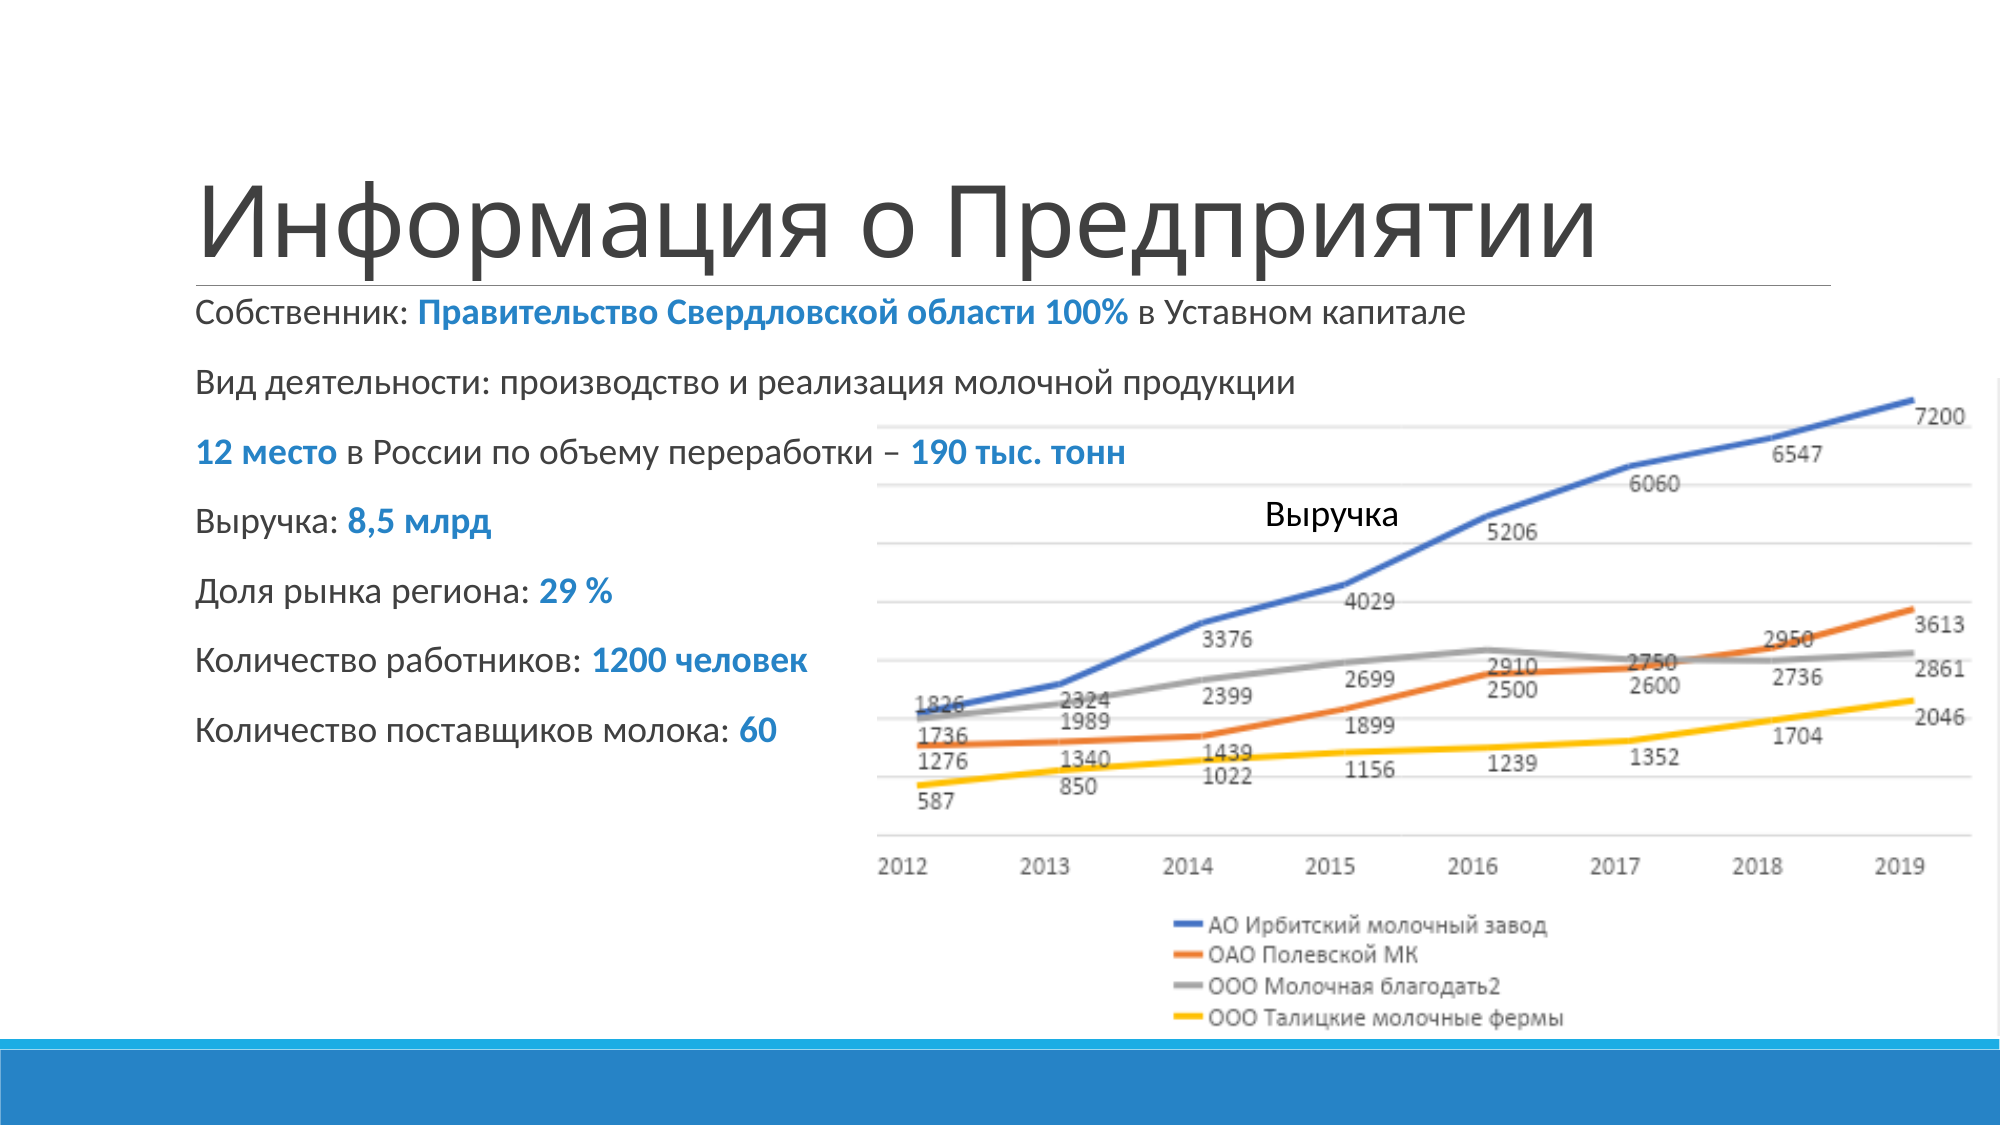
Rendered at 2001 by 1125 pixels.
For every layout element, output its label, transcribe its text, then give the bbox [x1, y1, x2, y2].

list Собственник: Правительство Свердловской области 100% в Уставном капитале Вид деятельности: производство и реализация молочной продукции 12 место в России по объему переработки – 190 тыс. тонн Выручка: 8,5 млрд Доля рынка региона: 29 % Количество работников: 1200 человек Количество поставщиков молока: 60 [180, 285, 1830, 1011]
picture [876, 377, 2000, 1036]
title Информация о Предприятии [180, 47, 1830, 285]
